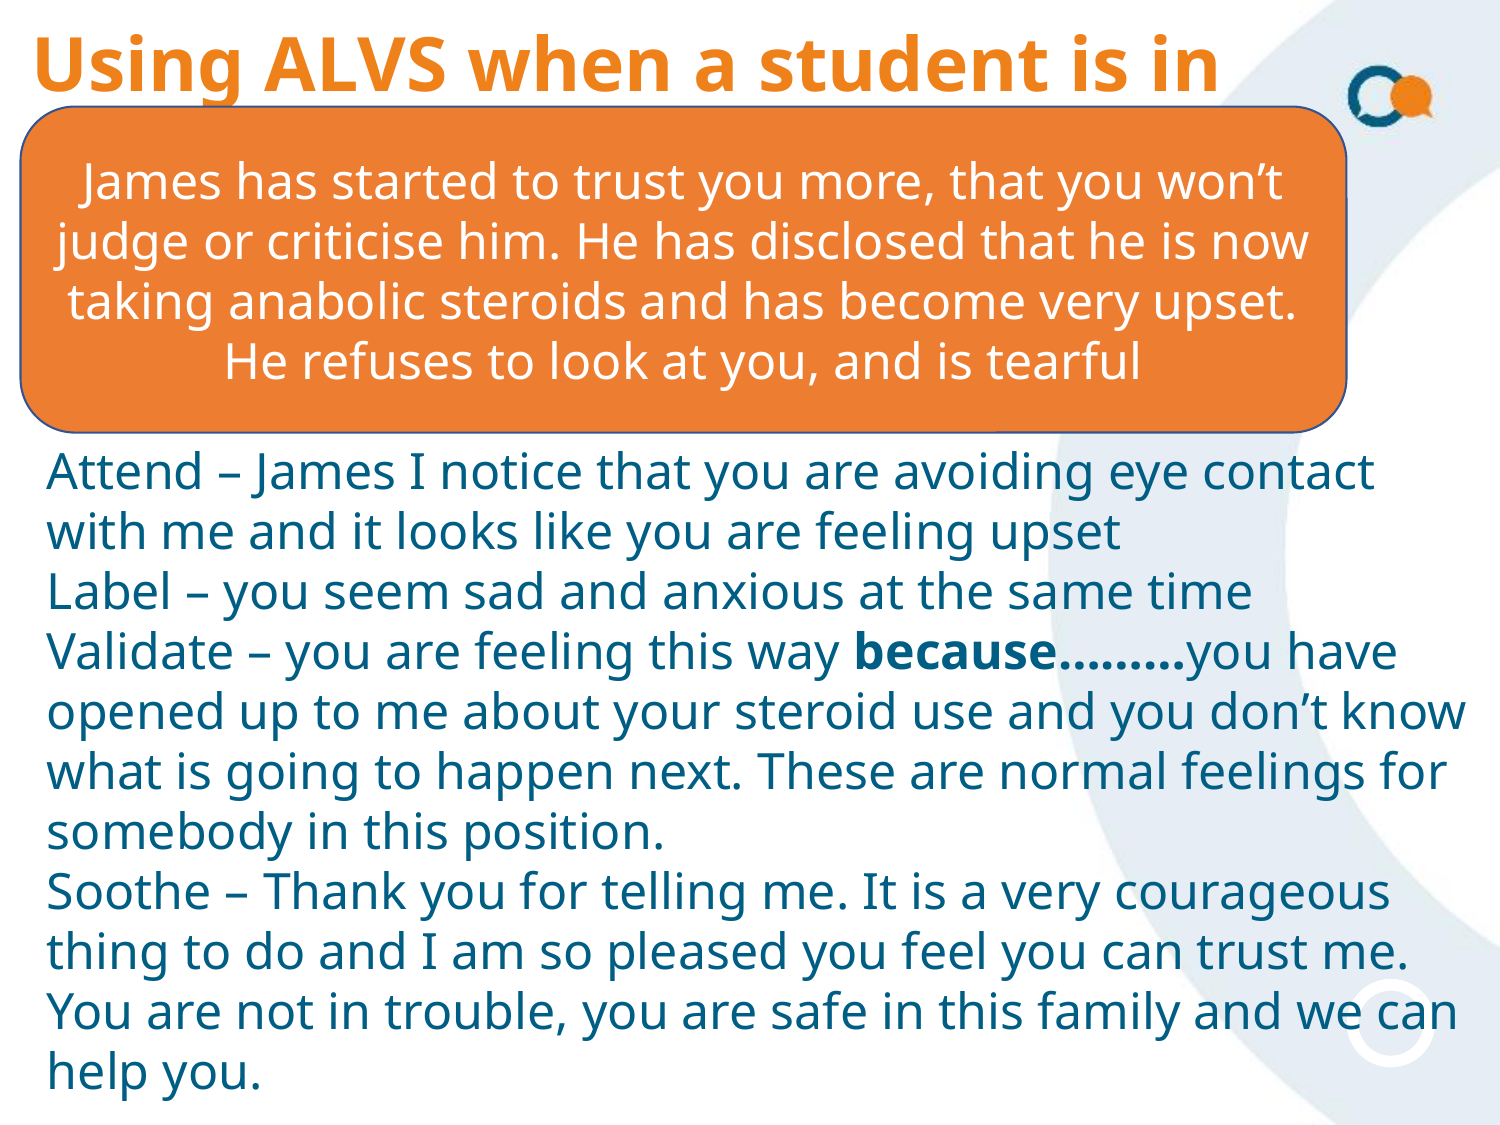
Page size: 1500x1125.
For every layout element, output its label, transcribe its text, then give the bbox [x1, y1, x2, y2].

title Using ALVS when a student is in two minds [31, 26, 1379, 178]
text_box James has started to trust you more, that you won’t judge or criticise him. He has disclosed that he is now taking anabolic steroids and has become very upset. He refuses to look at you, and is tearful [19, 105, 1348, 434]
picture [0, 0, 1500, 1125]
text_box Attend – James I notice that you are avoiding eye contact with me and it looks like you are feeling upset Label – you seem sad and anxious at the same time Validate – you are feeling this way because………you have opened up to me about your steroid use and you don’t know what is going to happen next. These are normal feelings for somebody in this position. Soothe – Thank you for telling me. It is a very courageous thing to do and I am so pleased you feel you can trust me. You are not in trouble, you are safe in this family and we can help you. [32, 432, 1500, 1108]
